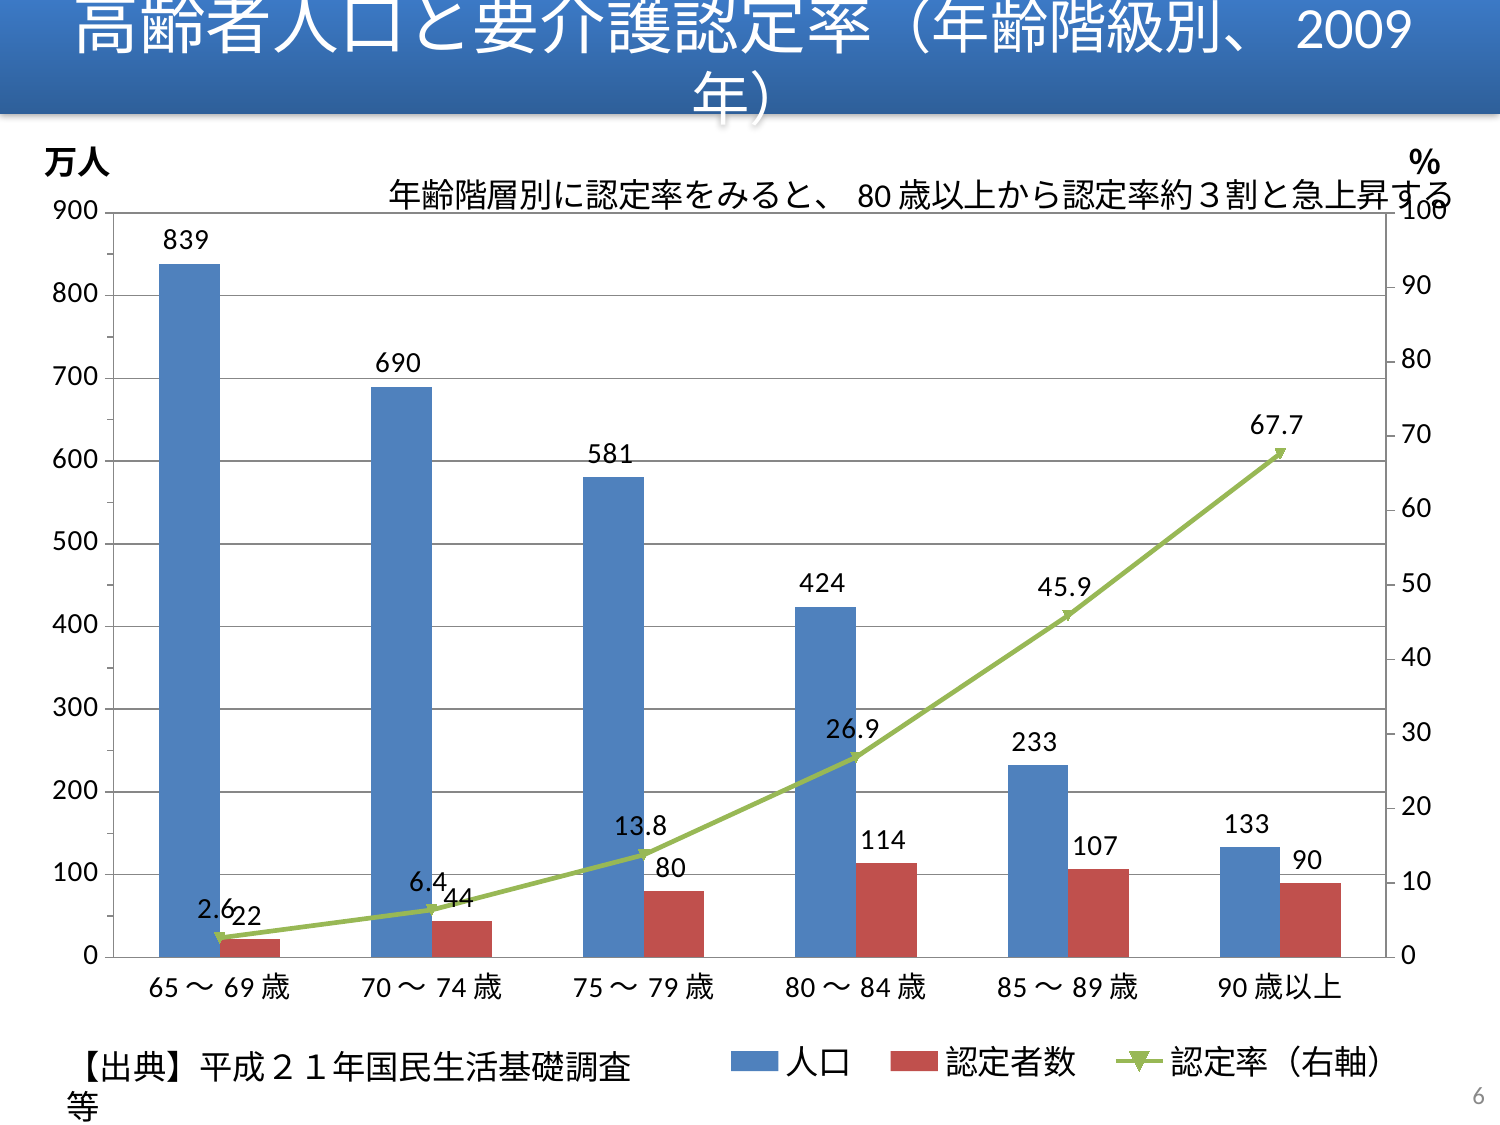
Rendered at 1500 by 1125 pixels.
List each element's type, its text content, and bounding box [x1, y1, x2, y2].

text_box 【出典】平成２１年国民生活基礎調査等 [51, 1102, 659, 1125]
text_box 高齢者人口と要介護認定率（年齢階級別、2009年） [0, 0, 1500, 114]
chart [29, 113, 1471, 1095]
slide_number 6 [1149, 1065, 1500, 1125]
